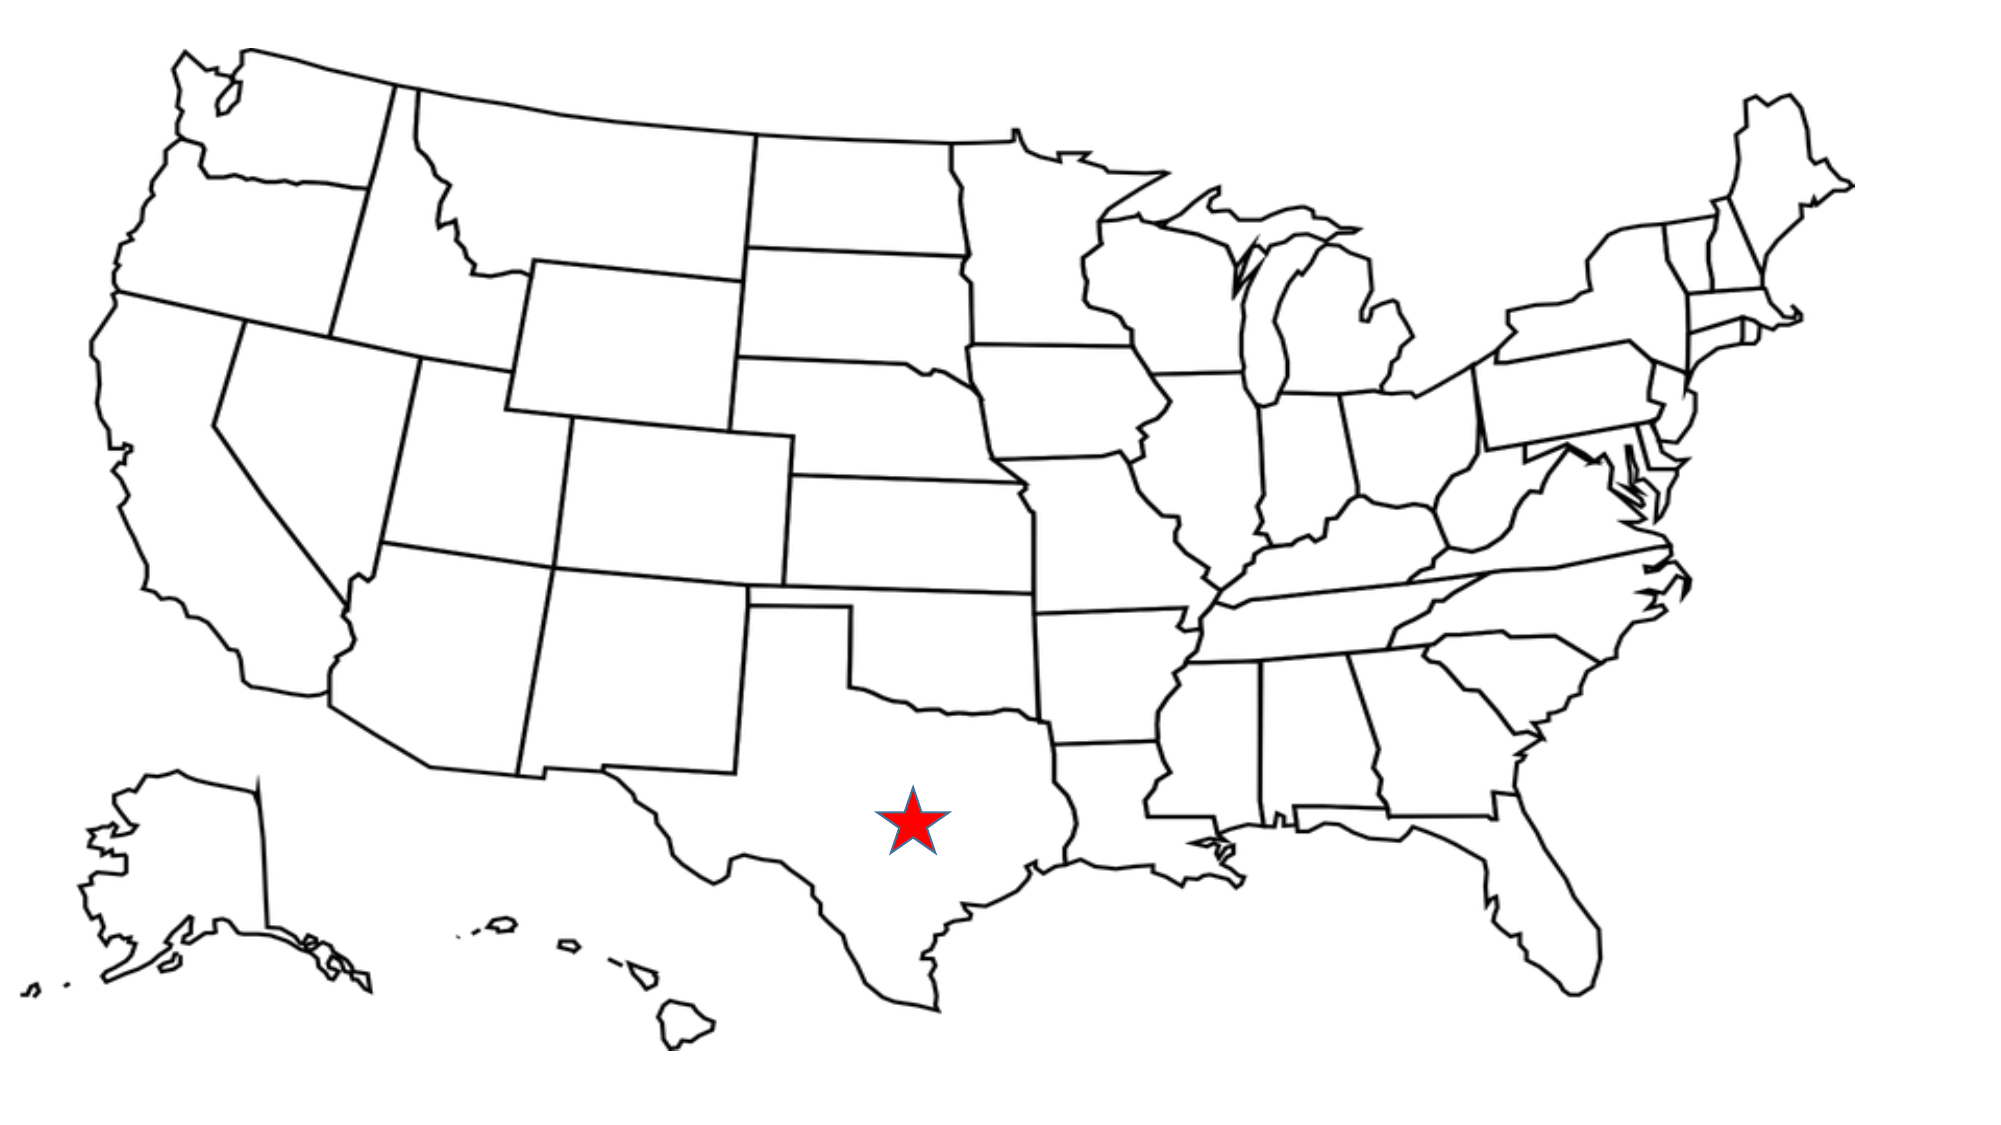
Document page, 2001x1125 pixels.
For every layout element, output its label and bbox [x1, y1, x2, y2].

list [0, 48, 1855, 1051]
